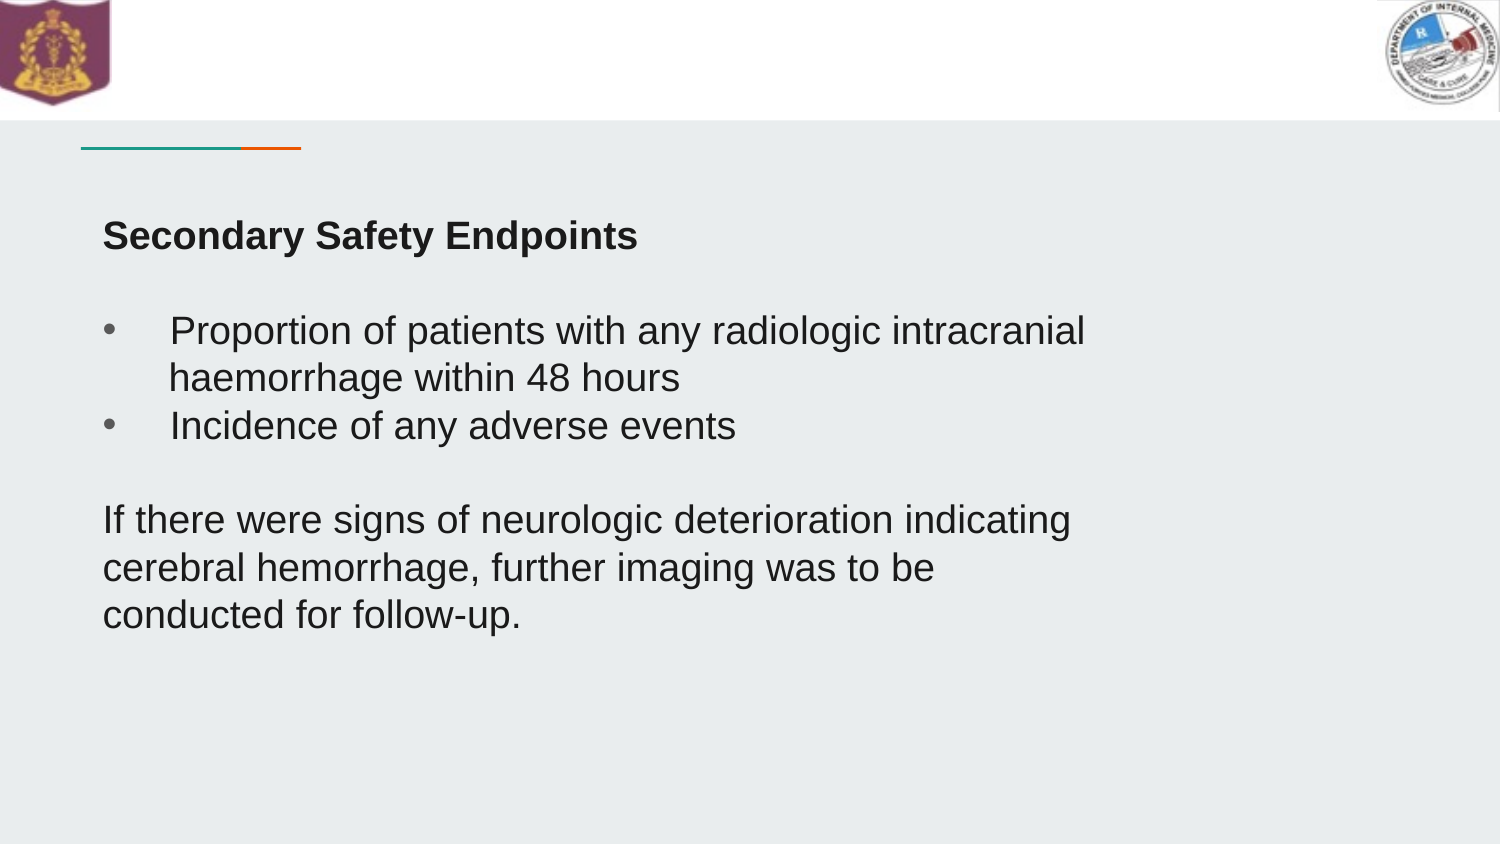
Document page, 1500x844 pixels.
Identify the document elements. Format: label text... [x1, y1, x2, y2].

picture [0, 0, 112, 112]
subtitle Secondary Safety Endpoints Proportion of patients with any radiologic intracranial haemorrhage within 48 hours Incidence of any adverse events If there were signs of neurologic deterioration indicating cerebral hemorrhage, further imaging was to be conducted for follow-up. [63, 195, 1438, 800]
picture [1377, 0, 1500, 112]
